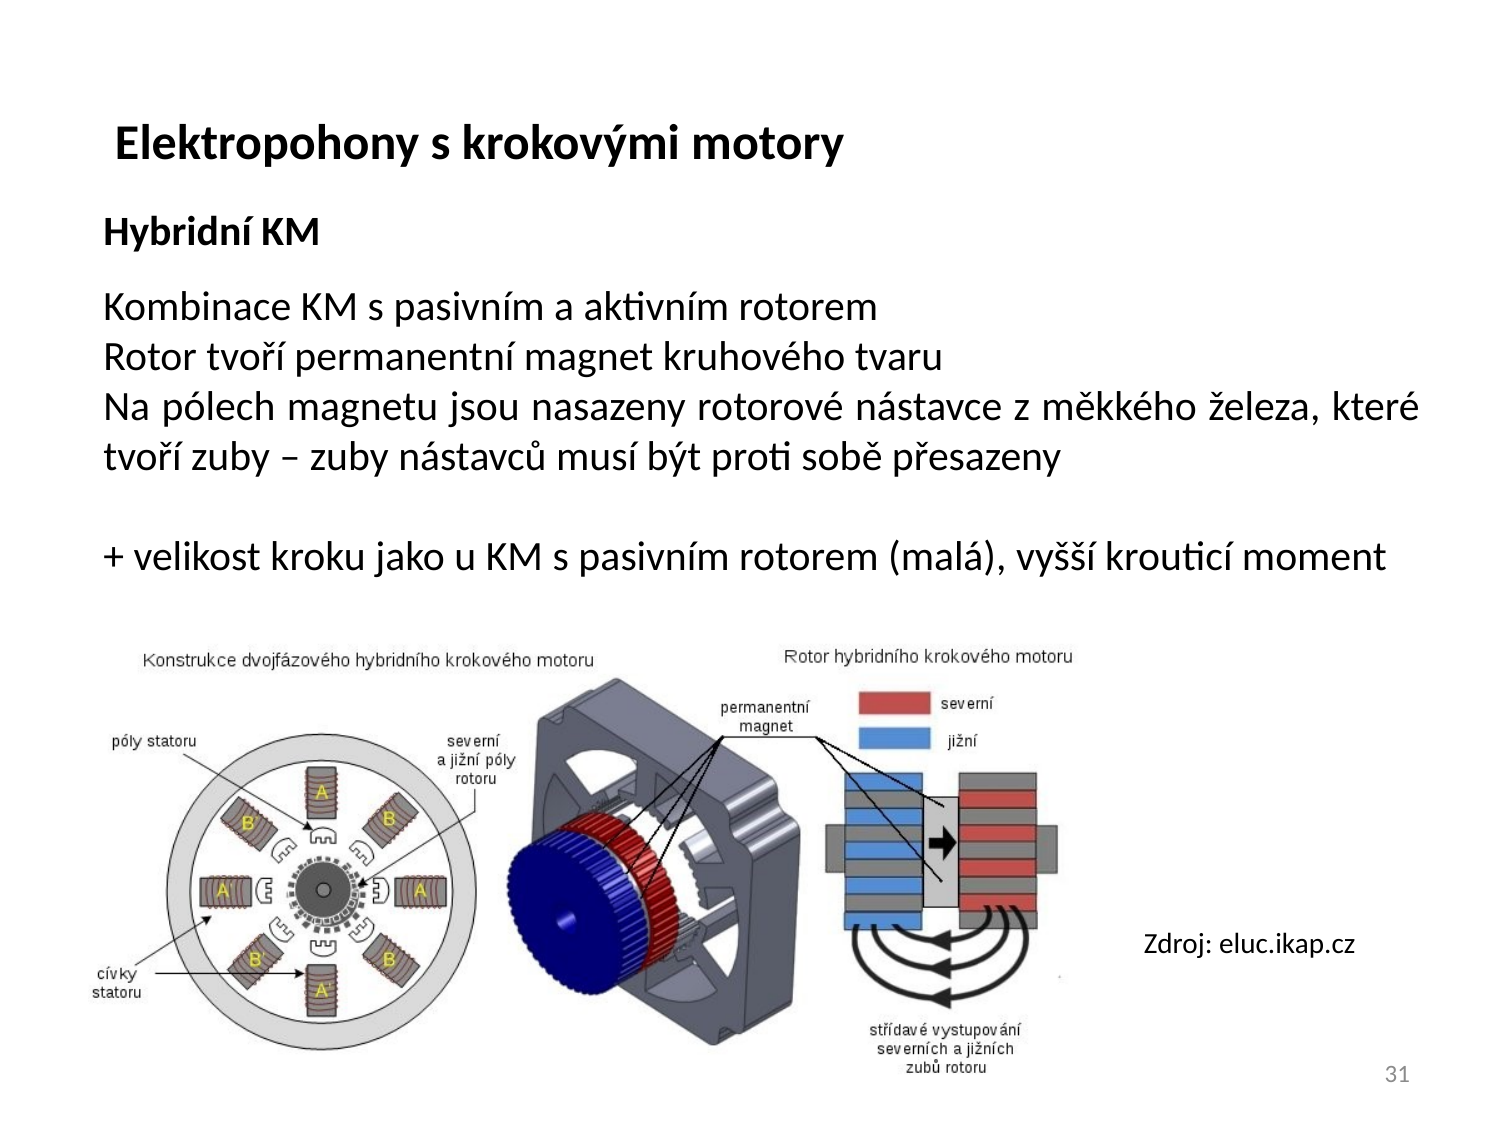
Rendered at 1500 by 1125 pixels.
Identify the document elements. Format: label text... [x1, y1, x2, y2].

slide_number 31 [1093, 1042, 1425, 1103]
text_box Elektropohony s krokovými motory [100, 101, 1424, 177]
picture [88, 634, 1088, 1103]
text_box Hybridní KM Kombinace KM s pasivním a aktivním rotorem Rotor tvoří permanentní magnet kruhového tvaru Na pólech magnetu jsou nasazeny rotorové nástavce z měkkého železa, které tvoří zuby – zuby nástavců musí být proti sobě přesazeny + velikost kroku jako u KM s pasivním rotorem (malá), vyšší krouticí moment [88, 196, 1436, 587]
text_box Zdroj: eluc.ikap.cz [1129, 916, 1371, 967]
